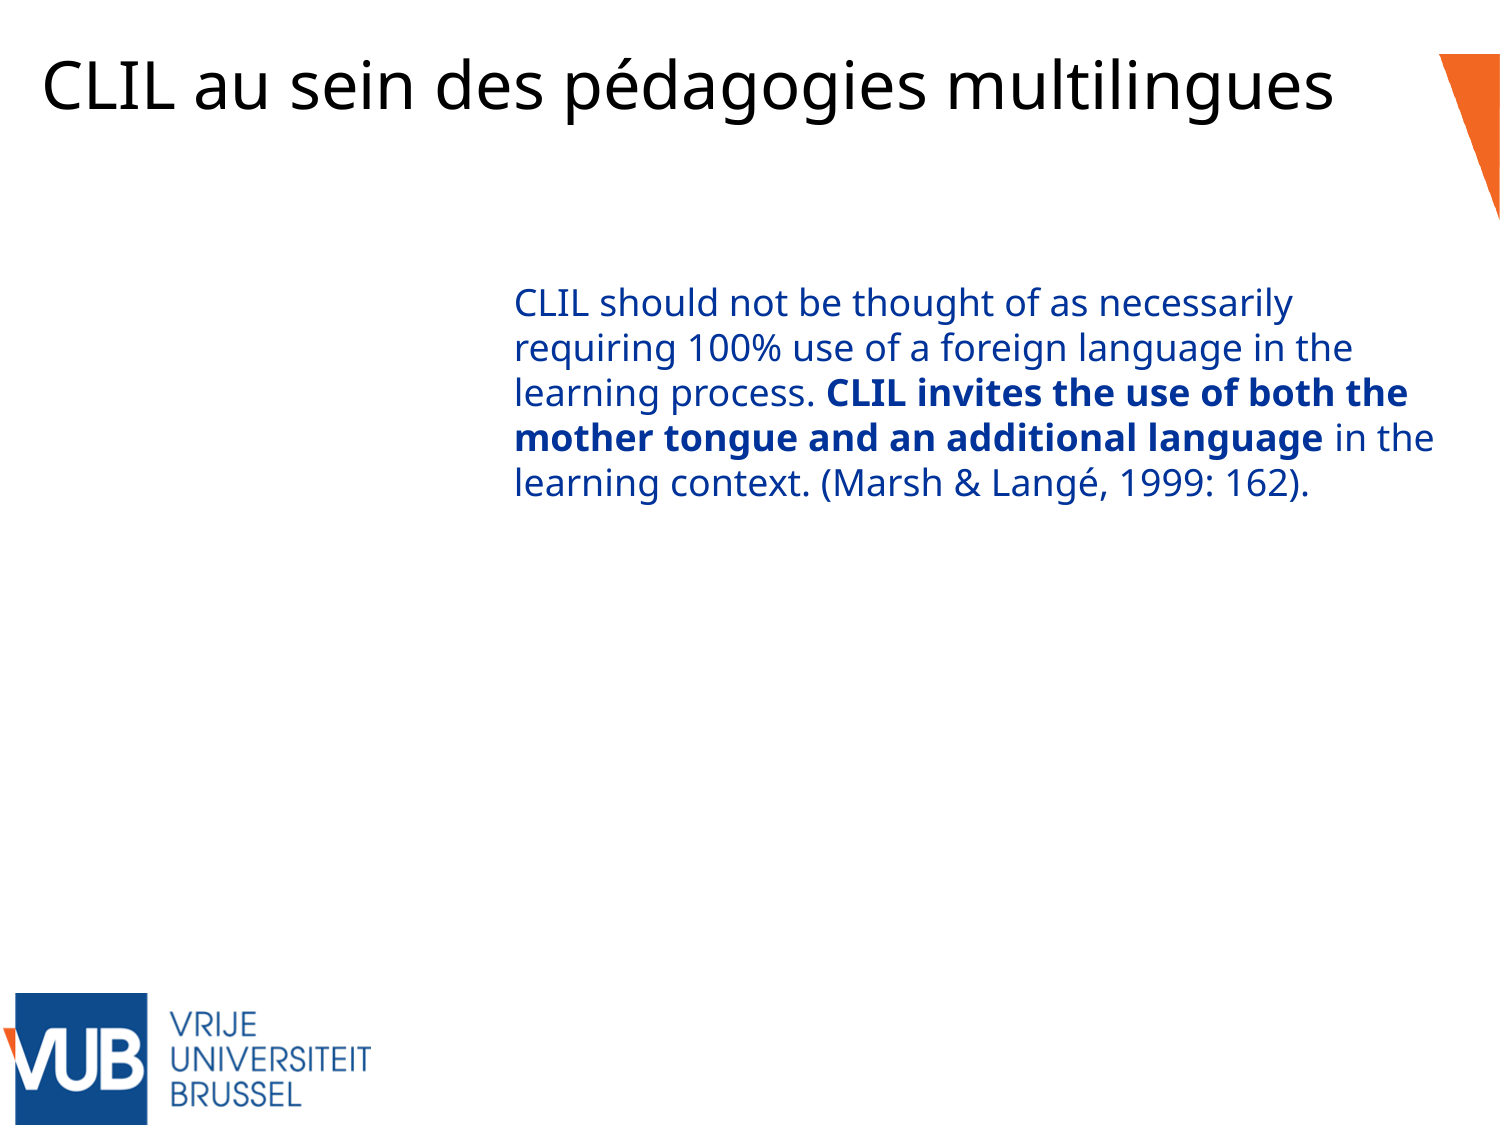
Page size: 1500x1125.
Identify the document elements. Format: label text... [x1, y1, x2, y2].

picture [3, 993, 371, 1125]
list CLIL should not be thought of as necessarily requiring 100% use of a foreign language in the learning process. CLIL invites the use of both the mother tongue and an additional language in the learning context. (Marsh & Langé, 1999: 162). [513, 278, 1436, 1071]
list CLIL au sein des pédagogies multilingues [41, 42, 1436, 244]
picture [1439, 54, 1500, 220]
